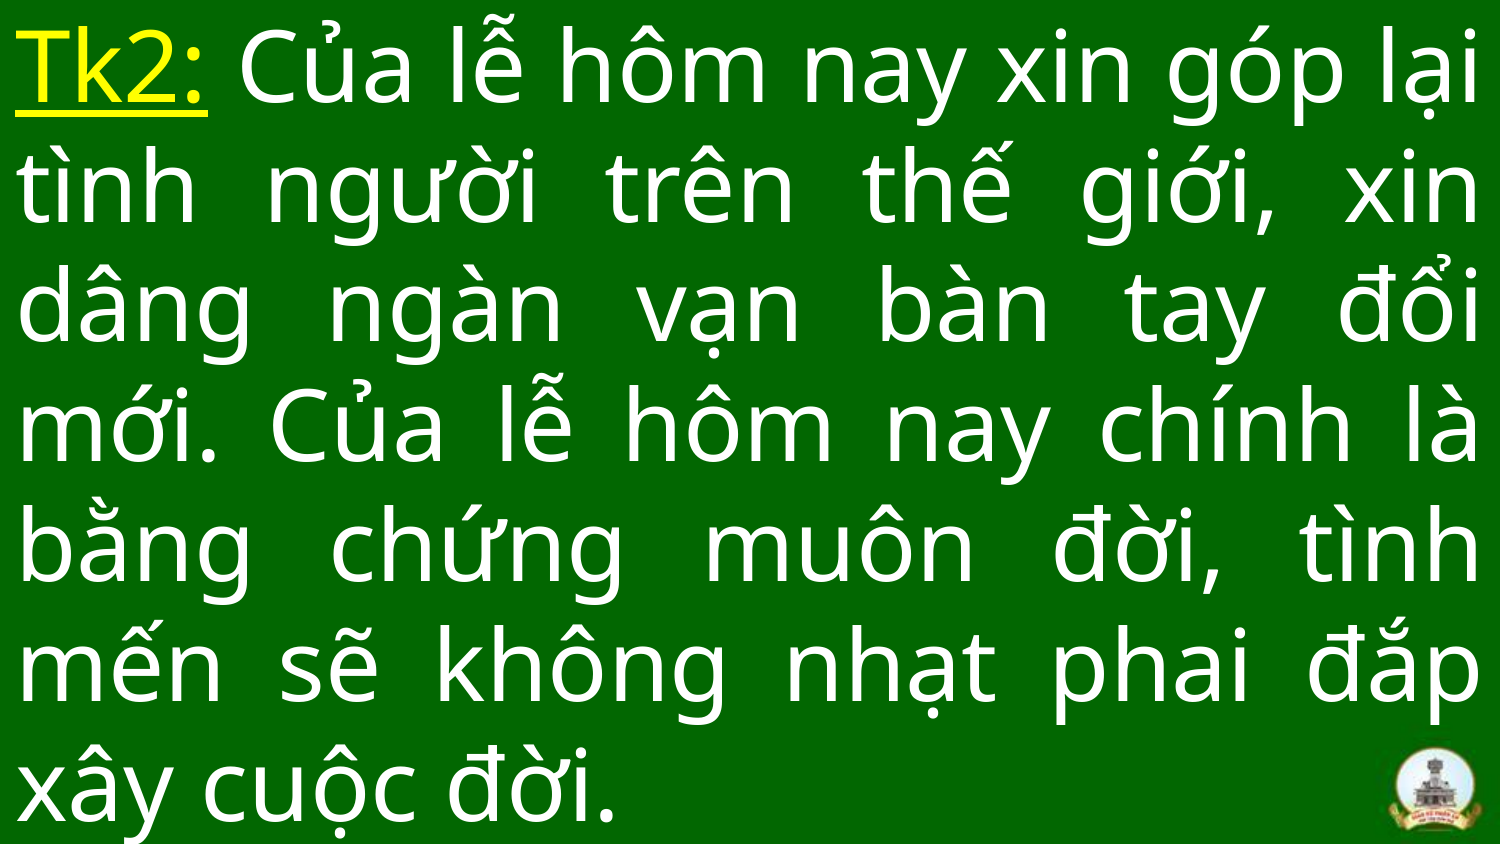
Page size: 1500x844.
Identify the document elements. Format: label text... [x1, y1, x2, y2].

title Tk2: Của lễ hôm nay xin góp lại tình người trên thế giới, xin dâng ngàn vạn bàn tay đổi mới. Của lễ hôm nay chính là bằng chứng muôn đời, tình mến sẽ không nhạt phai đắp xây cuộc đời. [0, 0, 1500, 844]
